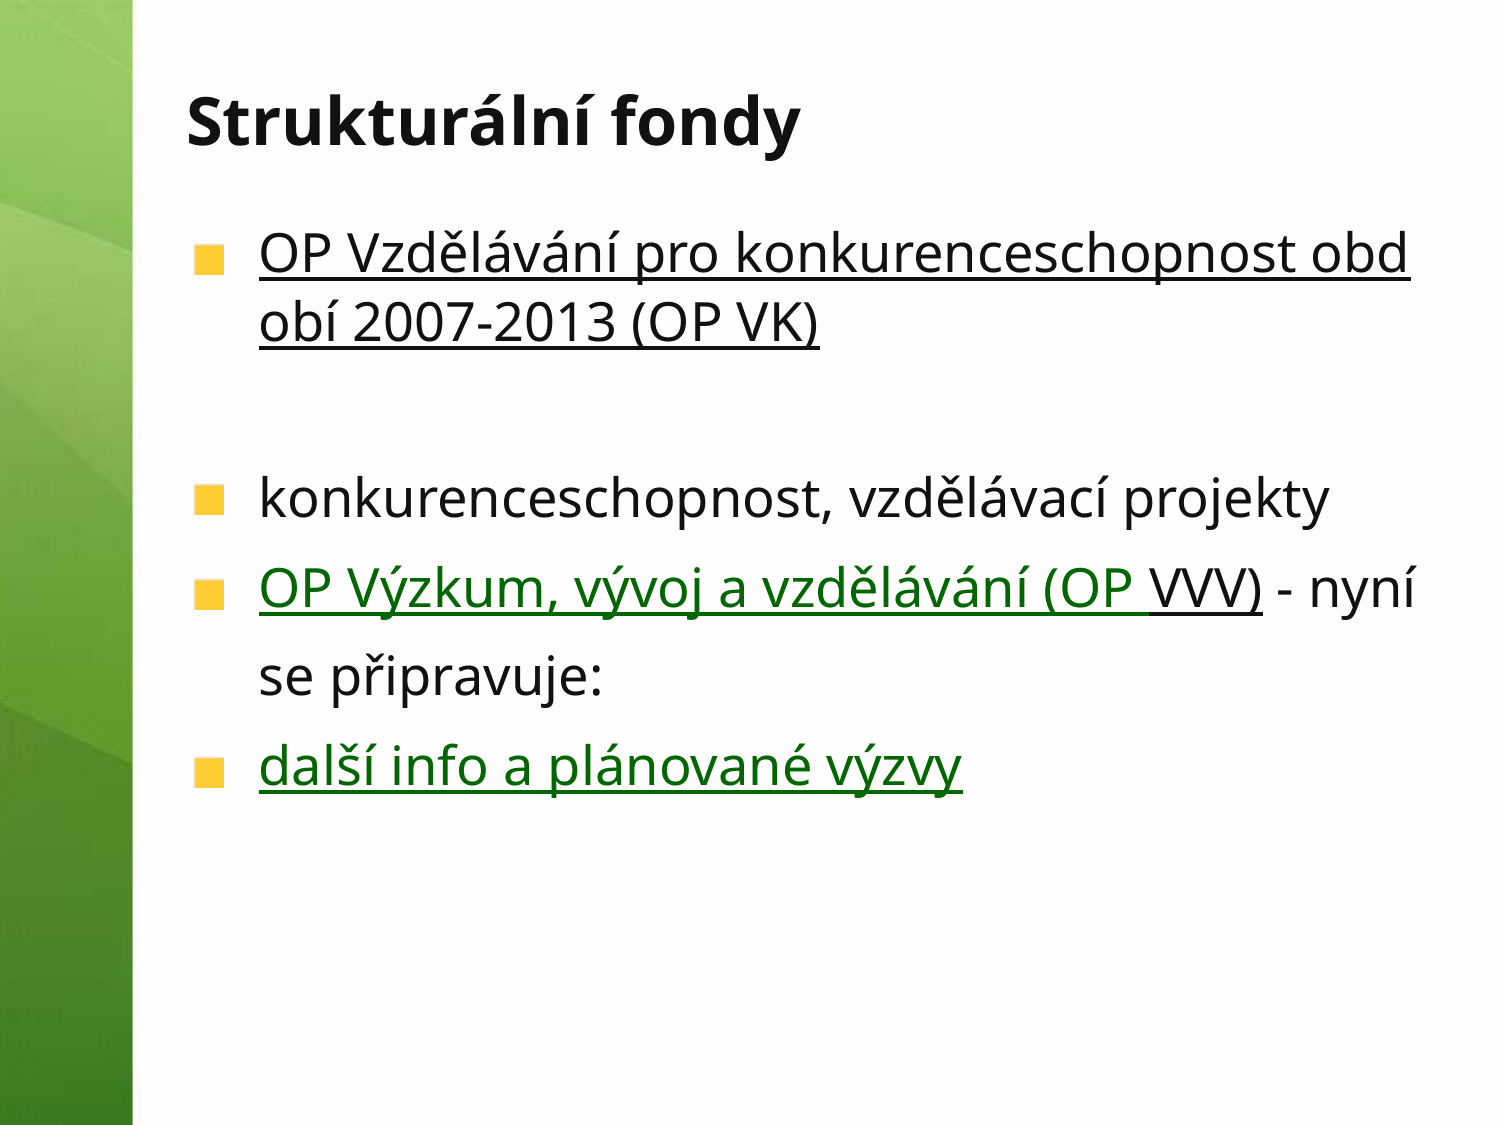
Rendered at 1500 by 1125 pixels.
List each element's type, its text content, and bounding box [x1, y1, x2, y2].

picture [0, 0, 1500, 1125]
title Strukturální fondy [171, 77, 1447, 161]
list OP Vzdělávání pro konkurenceschopnost období 2007-2013 (OP VK) konkurenceschopnost, vzdělávací projekty OP Výzkum, vývoj a vzdělávání (OP VVV) - nyní se připravuje: další info a plánované výzvy [171, 196, 1447, 1094]
